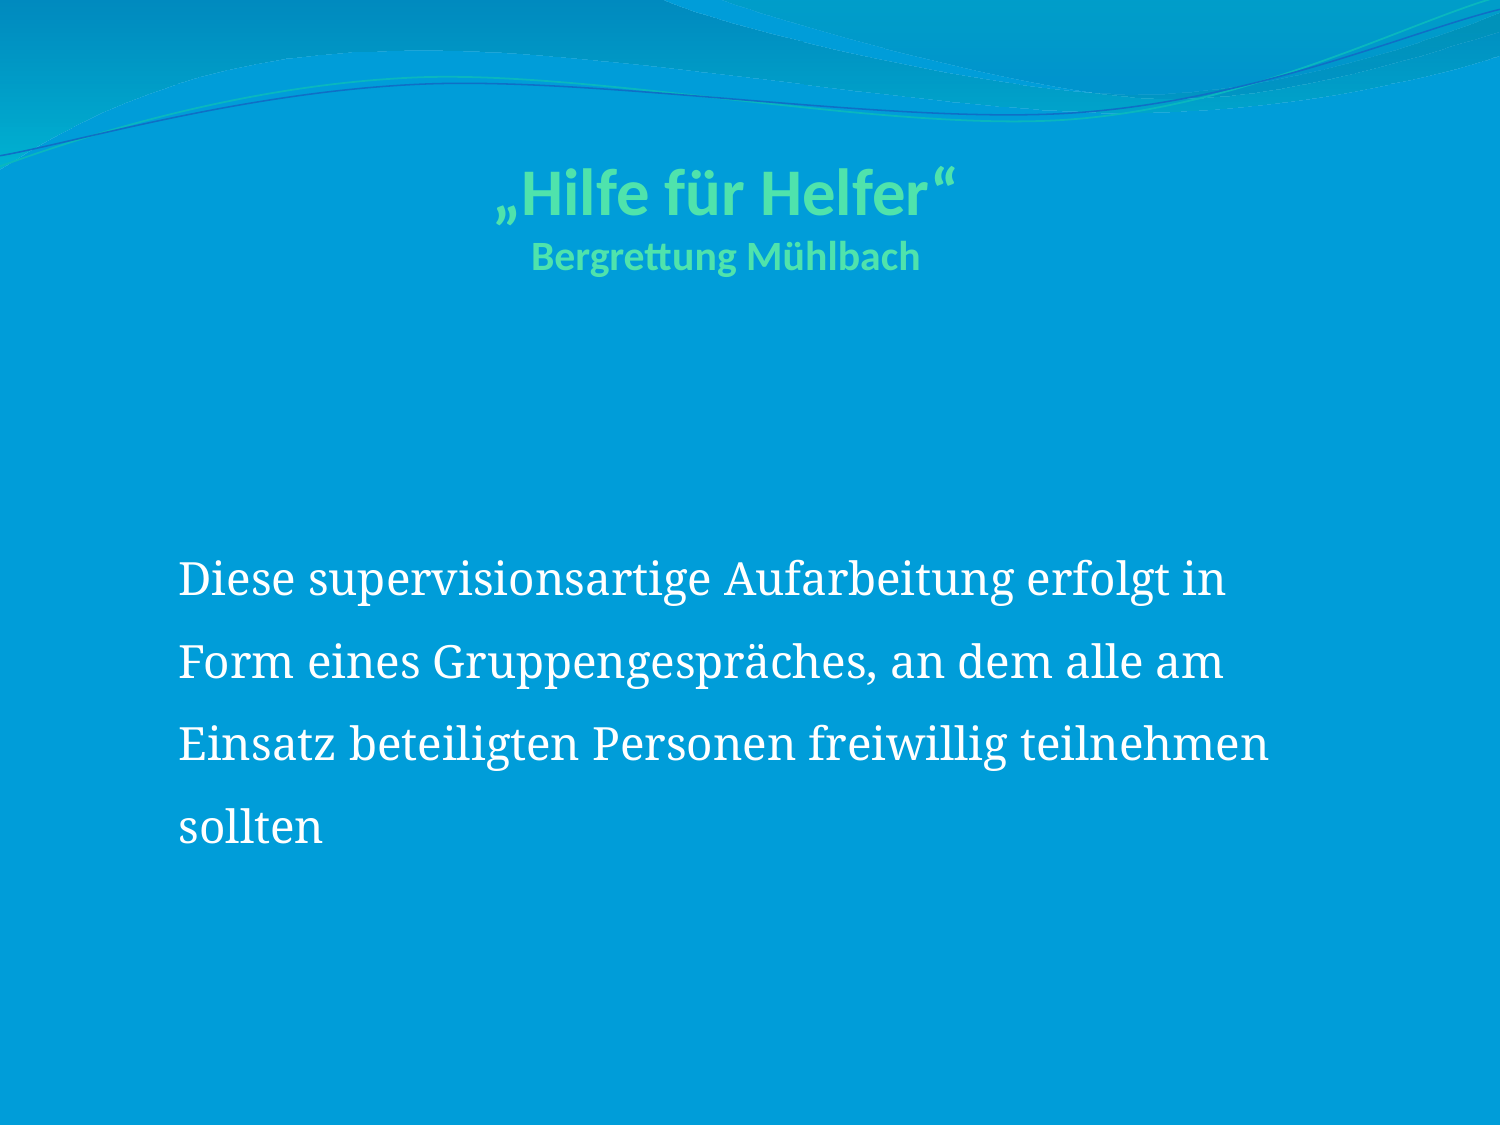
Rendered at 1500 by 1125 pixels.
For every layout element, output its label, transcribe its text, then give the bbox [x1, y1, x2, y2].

list Diese supervisionsartige Aufarbeitung erfolgt in Form eines Gruppengespräches, an dem alle am Einsatz beteiligten Personen freiwillig teilnehmen sollten [171, 515, 1329, 1047]
title „Hilfe für Helfer“ Bergrettung Mühlbach [88, 101, 1364, 279]
